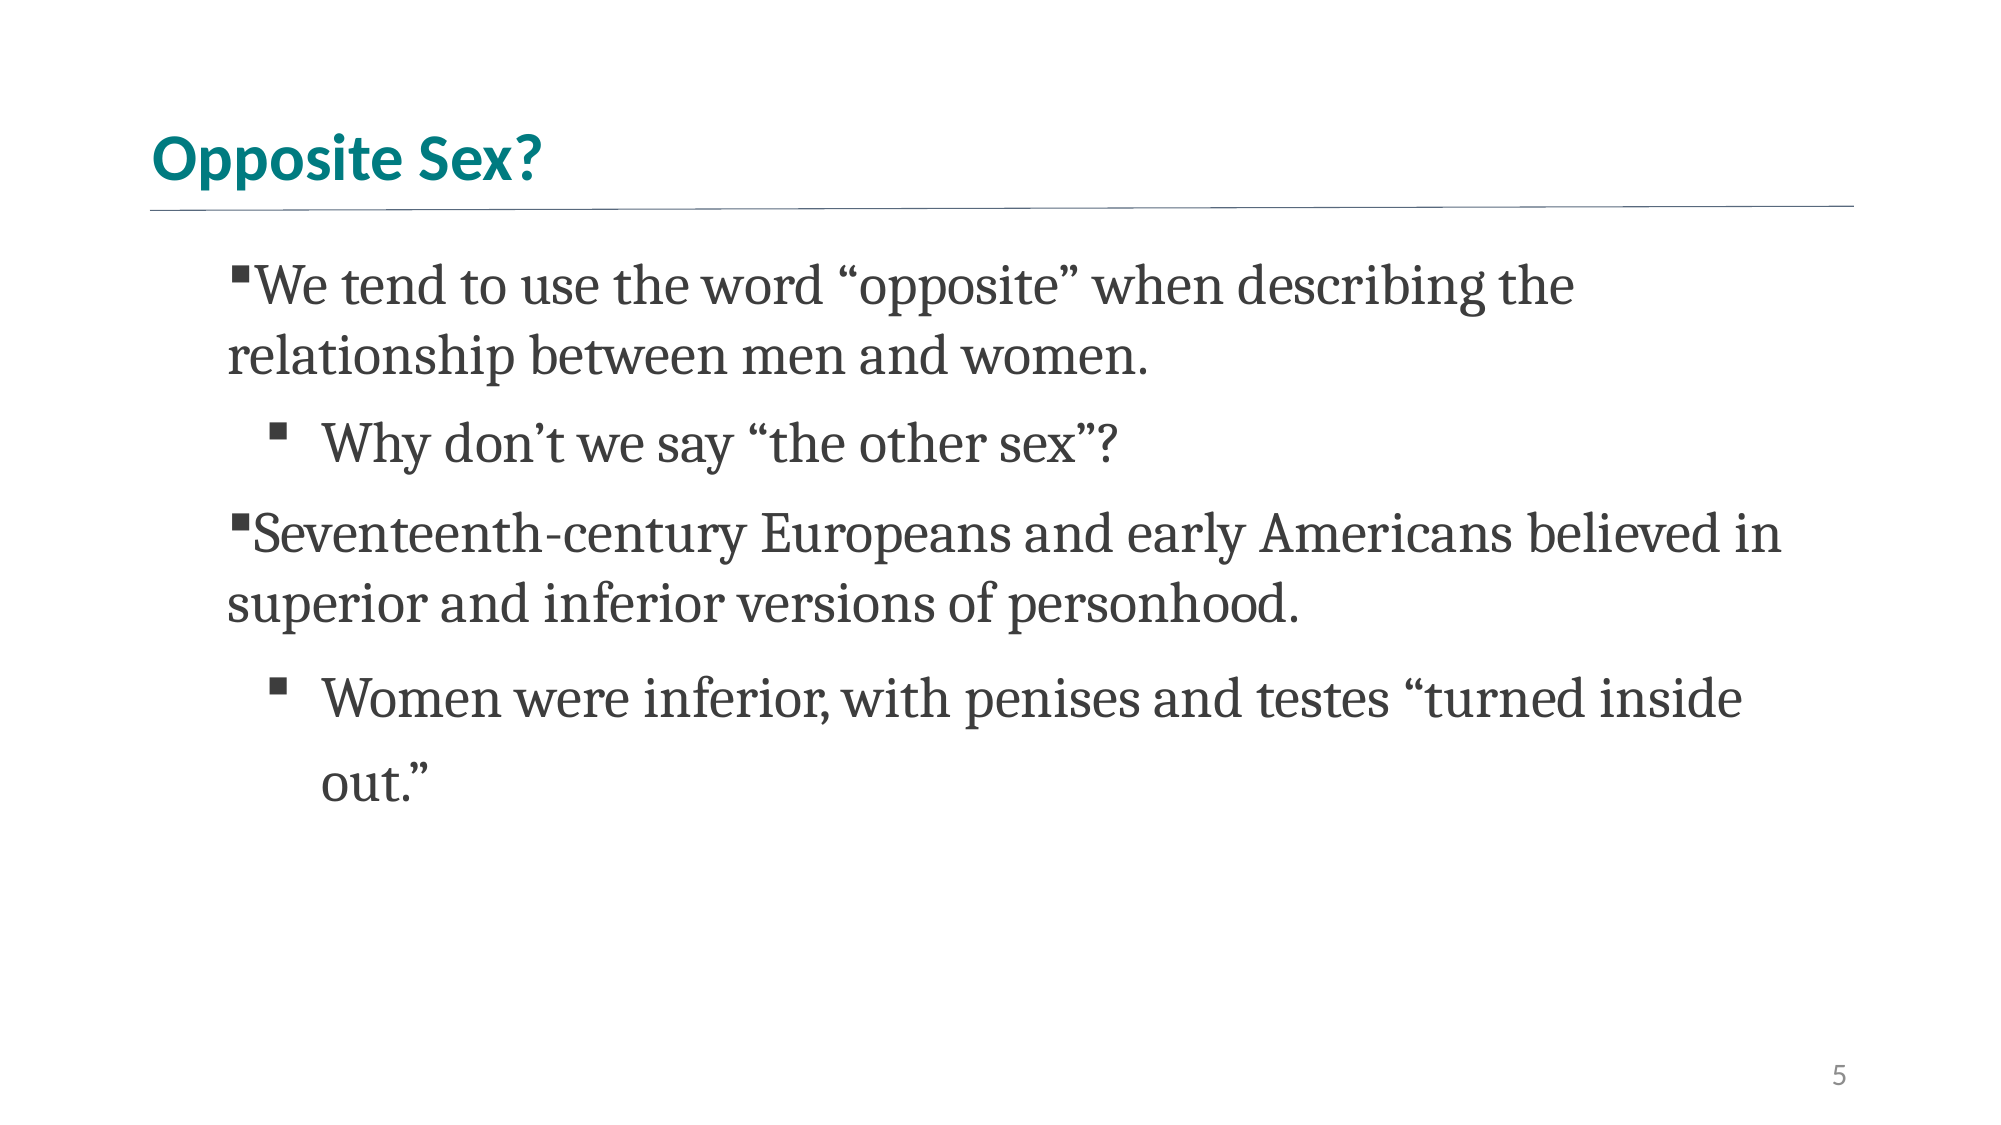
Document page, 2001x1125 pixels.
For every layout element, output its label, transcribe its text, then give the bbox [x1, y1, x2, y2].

slide_number 5 [1412, 1042, 1863, 1103]
list We tend to use the word “opposite” when describing the relationship between men and women. Why don’t we say “the other sex”? Seventeenth-century Europeans and early Americans believed in superior and inferior versions of personhood. Women were inferior, with penises and testes “turned inside out.” [137, 238, 1827, 1018]
title Opposite Sex? [137, 107, 1863, 211]
